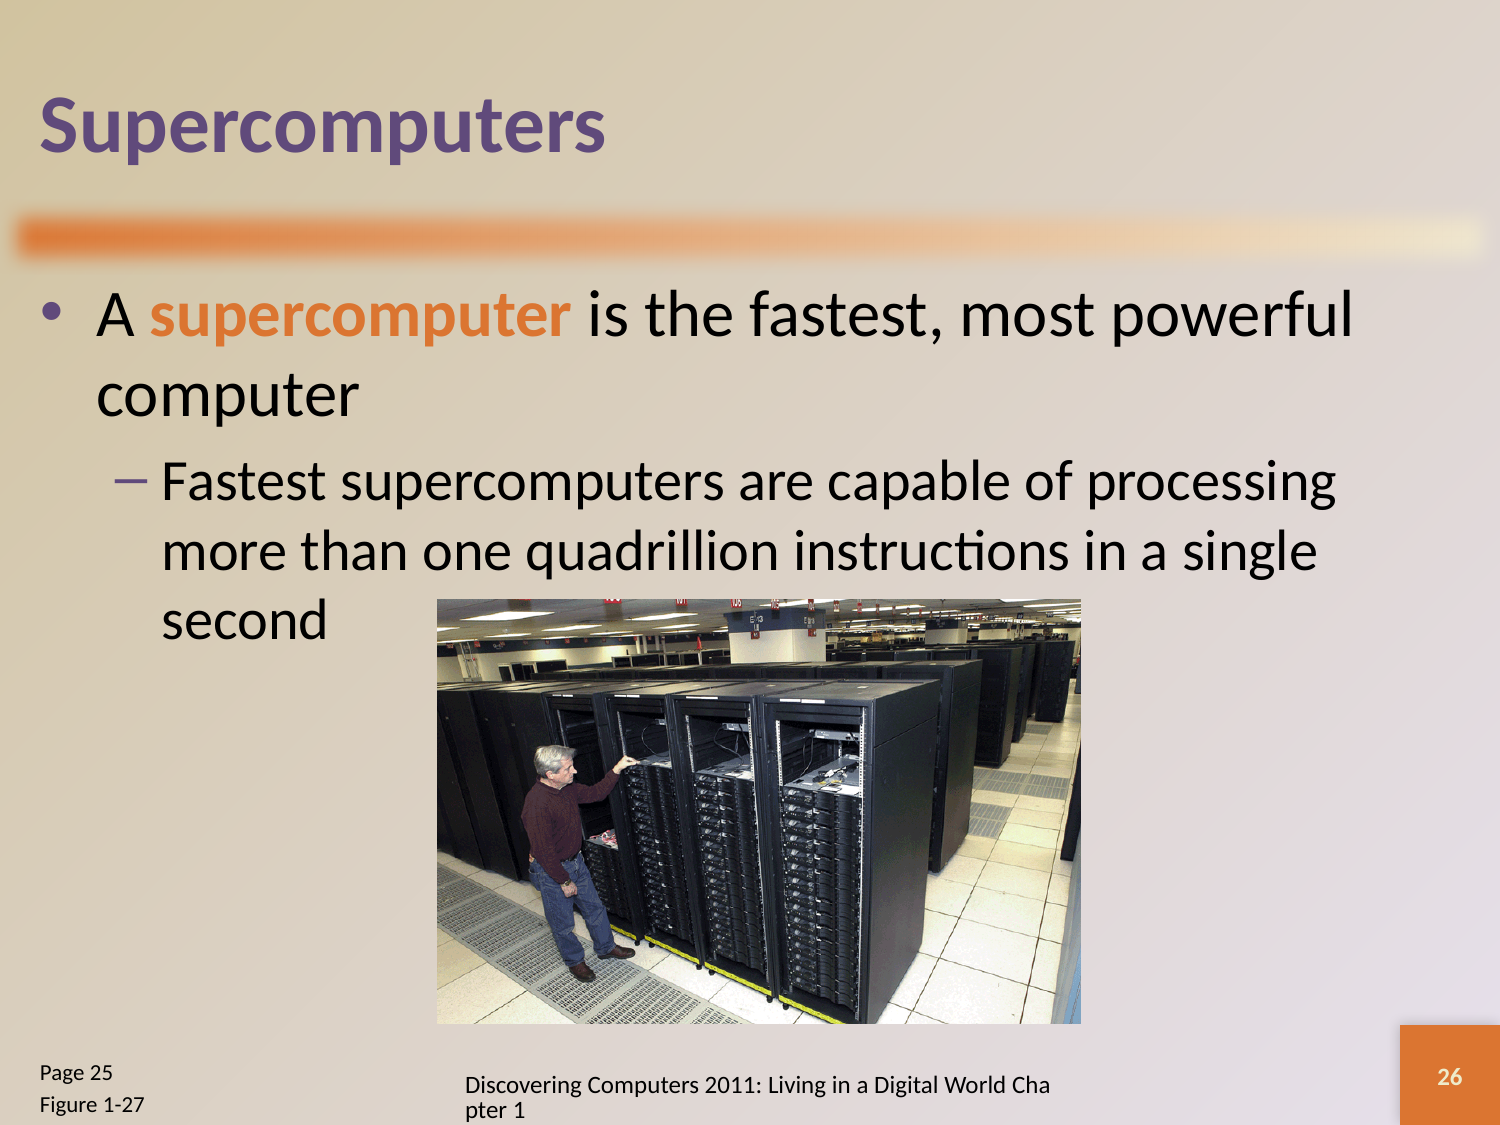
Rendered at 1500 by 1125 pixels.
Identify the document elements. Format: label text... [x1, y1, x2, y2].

footer Discovering Computers 2011: Living in a Digital World Chapter 1 [450, 1042, 1075, 1125]
slide_number 26 [1400, 1025, 1500, 1125]
list A supercomputer is the fastest, most powerful computer Fastest supercomputers are capable of processing more than one quadrillion instructions in a single second [24, 262, 1475, 1025]
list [437, 599, 1082, 1024]
list Page 25 Figure 1-27 [24, 1050, 300, 1125]
title Supercomputers [24, 24, 1475, 213]
